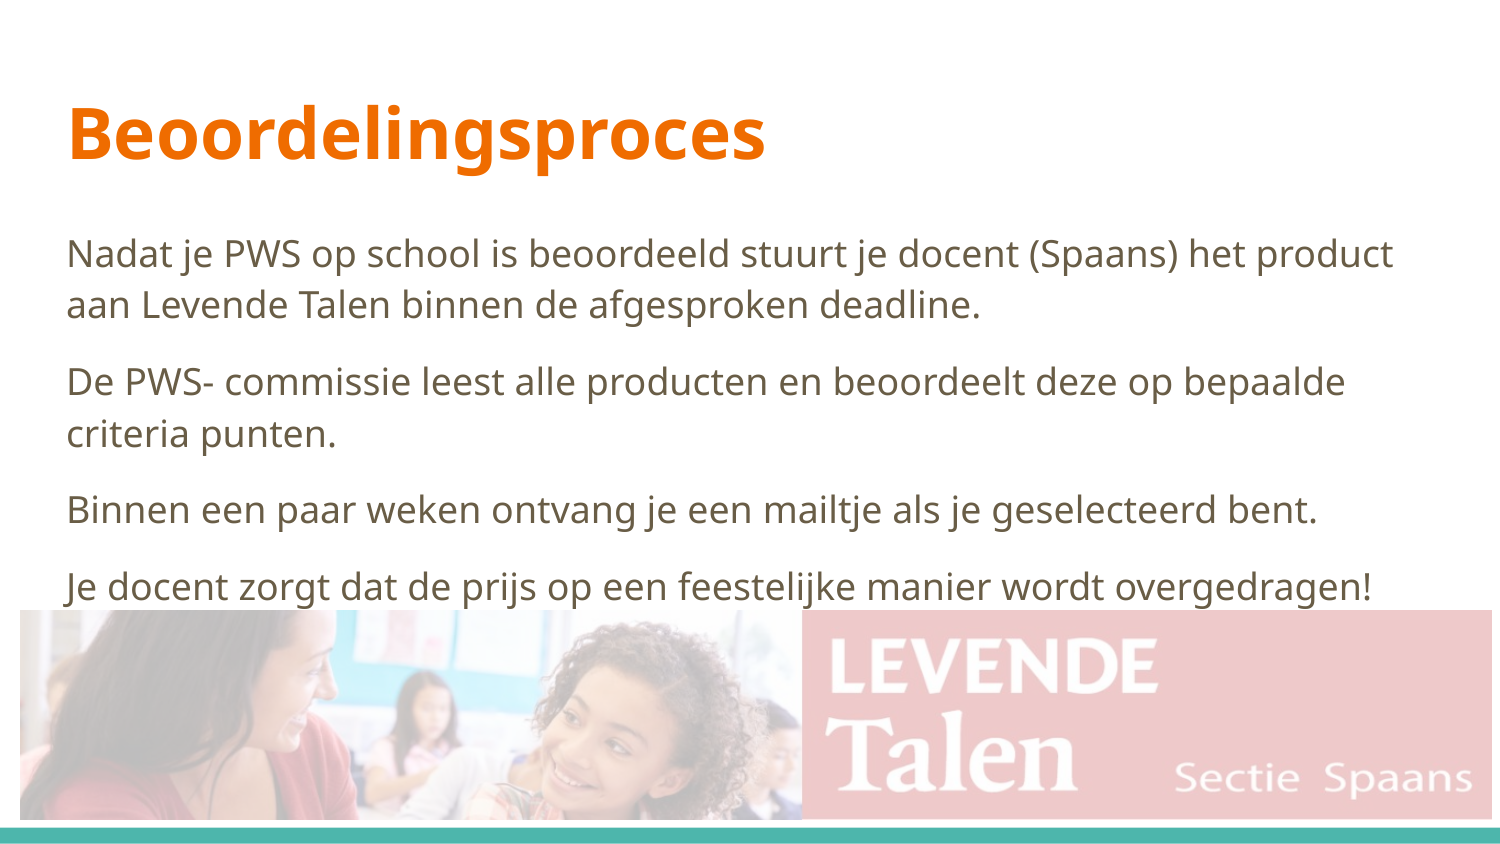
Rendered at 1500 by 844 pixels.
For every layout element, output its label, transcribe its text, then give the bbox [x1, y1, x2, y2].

title Beoordelingsproces [51, 72, 1449, 189]
list Nadat je PWS op school is beoordeeld stuurt je docent (Spaans) het product aan Levende Talen binnen de afgesproken deadline. De PWS- commissie leest alle producten en beoordeelt deze op bepaalde criteria punten. Binnen een paar weken ontvang je een mailtje als je geselecteerd bent. Je docent zorgt dat de prijs op een feestelijke manier wordt overgedragen! [51, 207, 1449, 609]
picture [20, 610, 1492, 821]
